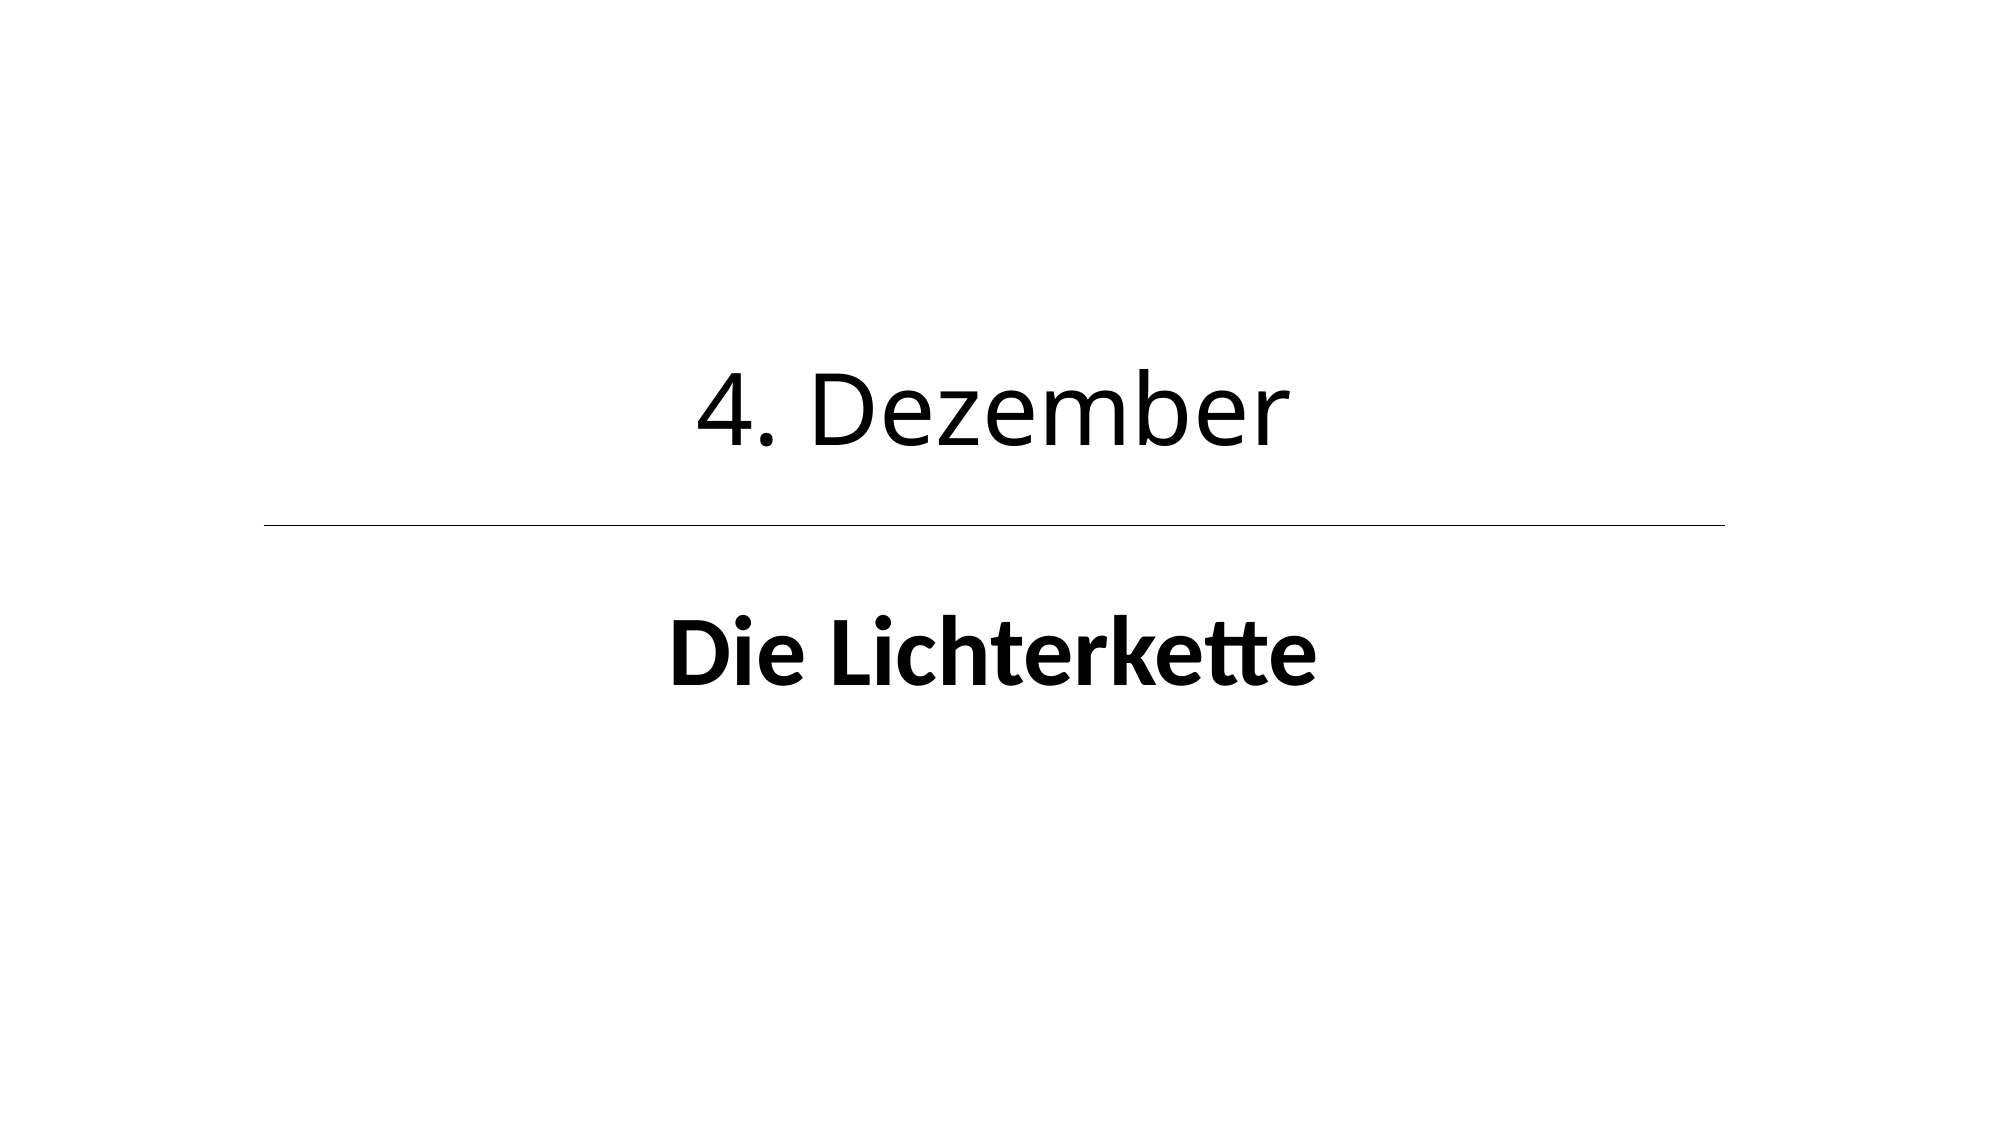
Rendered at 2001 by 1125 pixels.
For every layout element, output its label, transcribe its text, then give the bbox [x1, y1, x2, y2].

text_box 4. Dezember Die Lichterkette [263, 338, 1725, 525]
text_box 4. Dezember Die Lichterkette [263, 528, 1725, 714]
